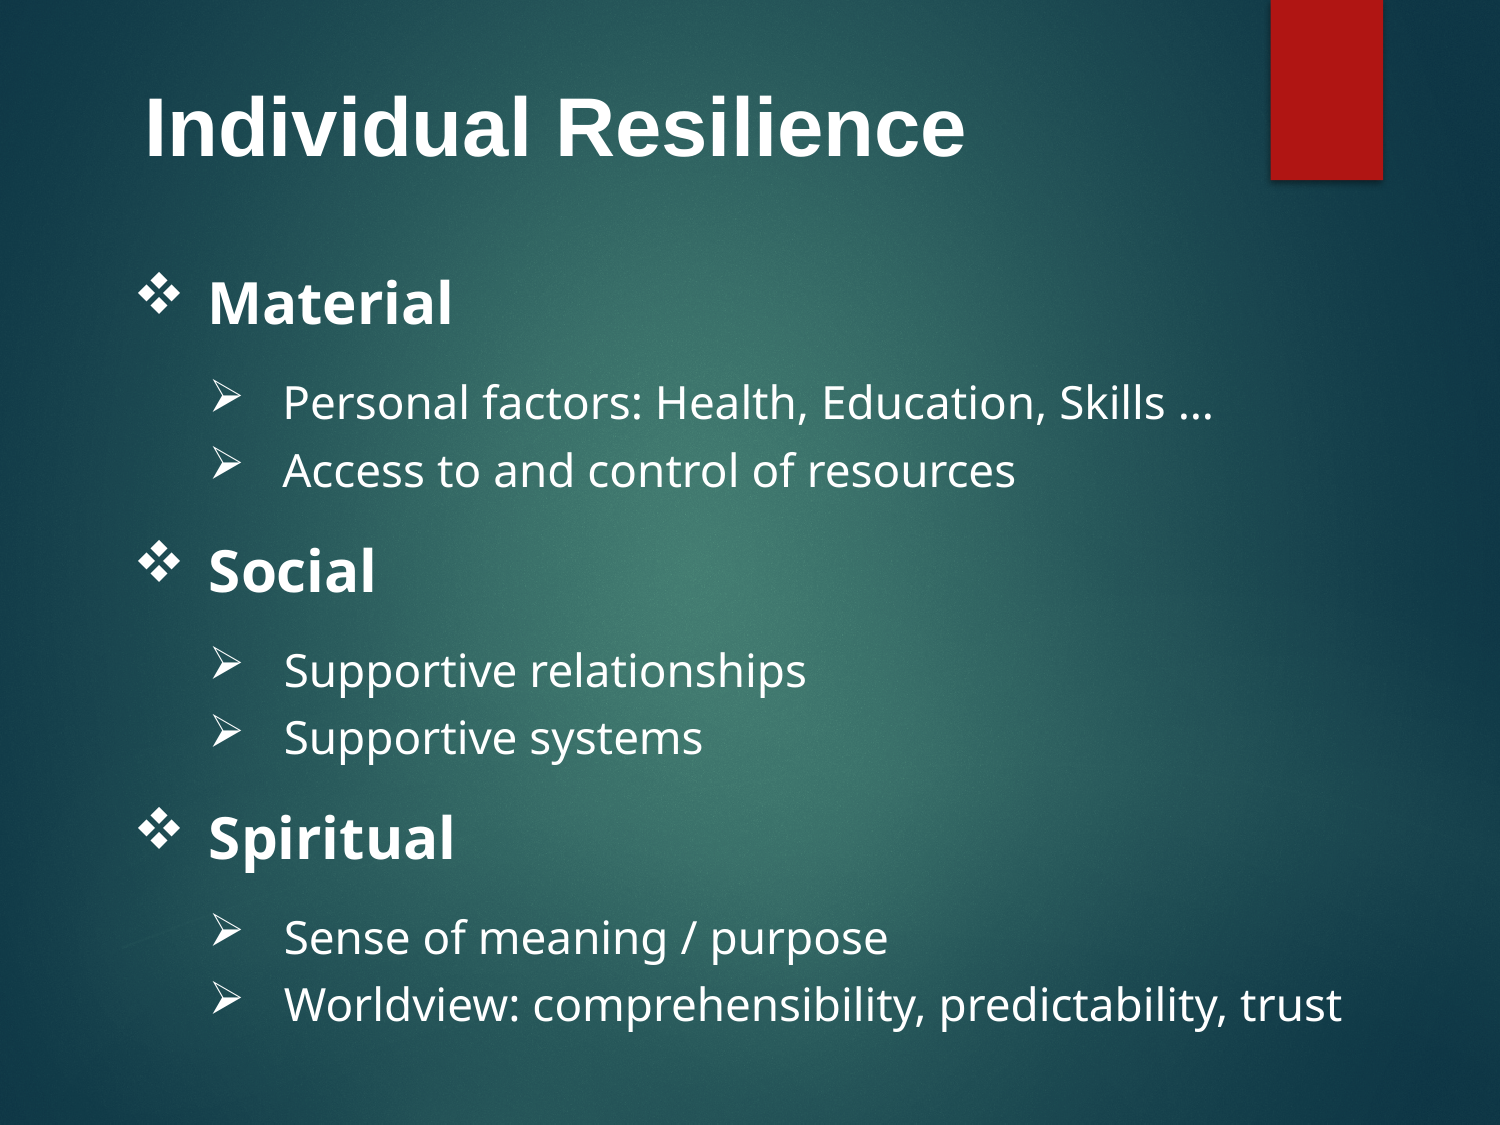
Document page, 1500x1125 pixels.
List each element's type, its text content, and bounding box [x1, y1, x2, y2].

list Individual Resilience [129, 66, 1051, 193]
text_box Material Personal factors: Health, Education, Skills … Access to and control of resources Social Supportive relationships Supportive systems Spiritual Sense of meaning / purpose Worldview: comprehensibility, predictability, trust [119, 258, 1396, 1039]
